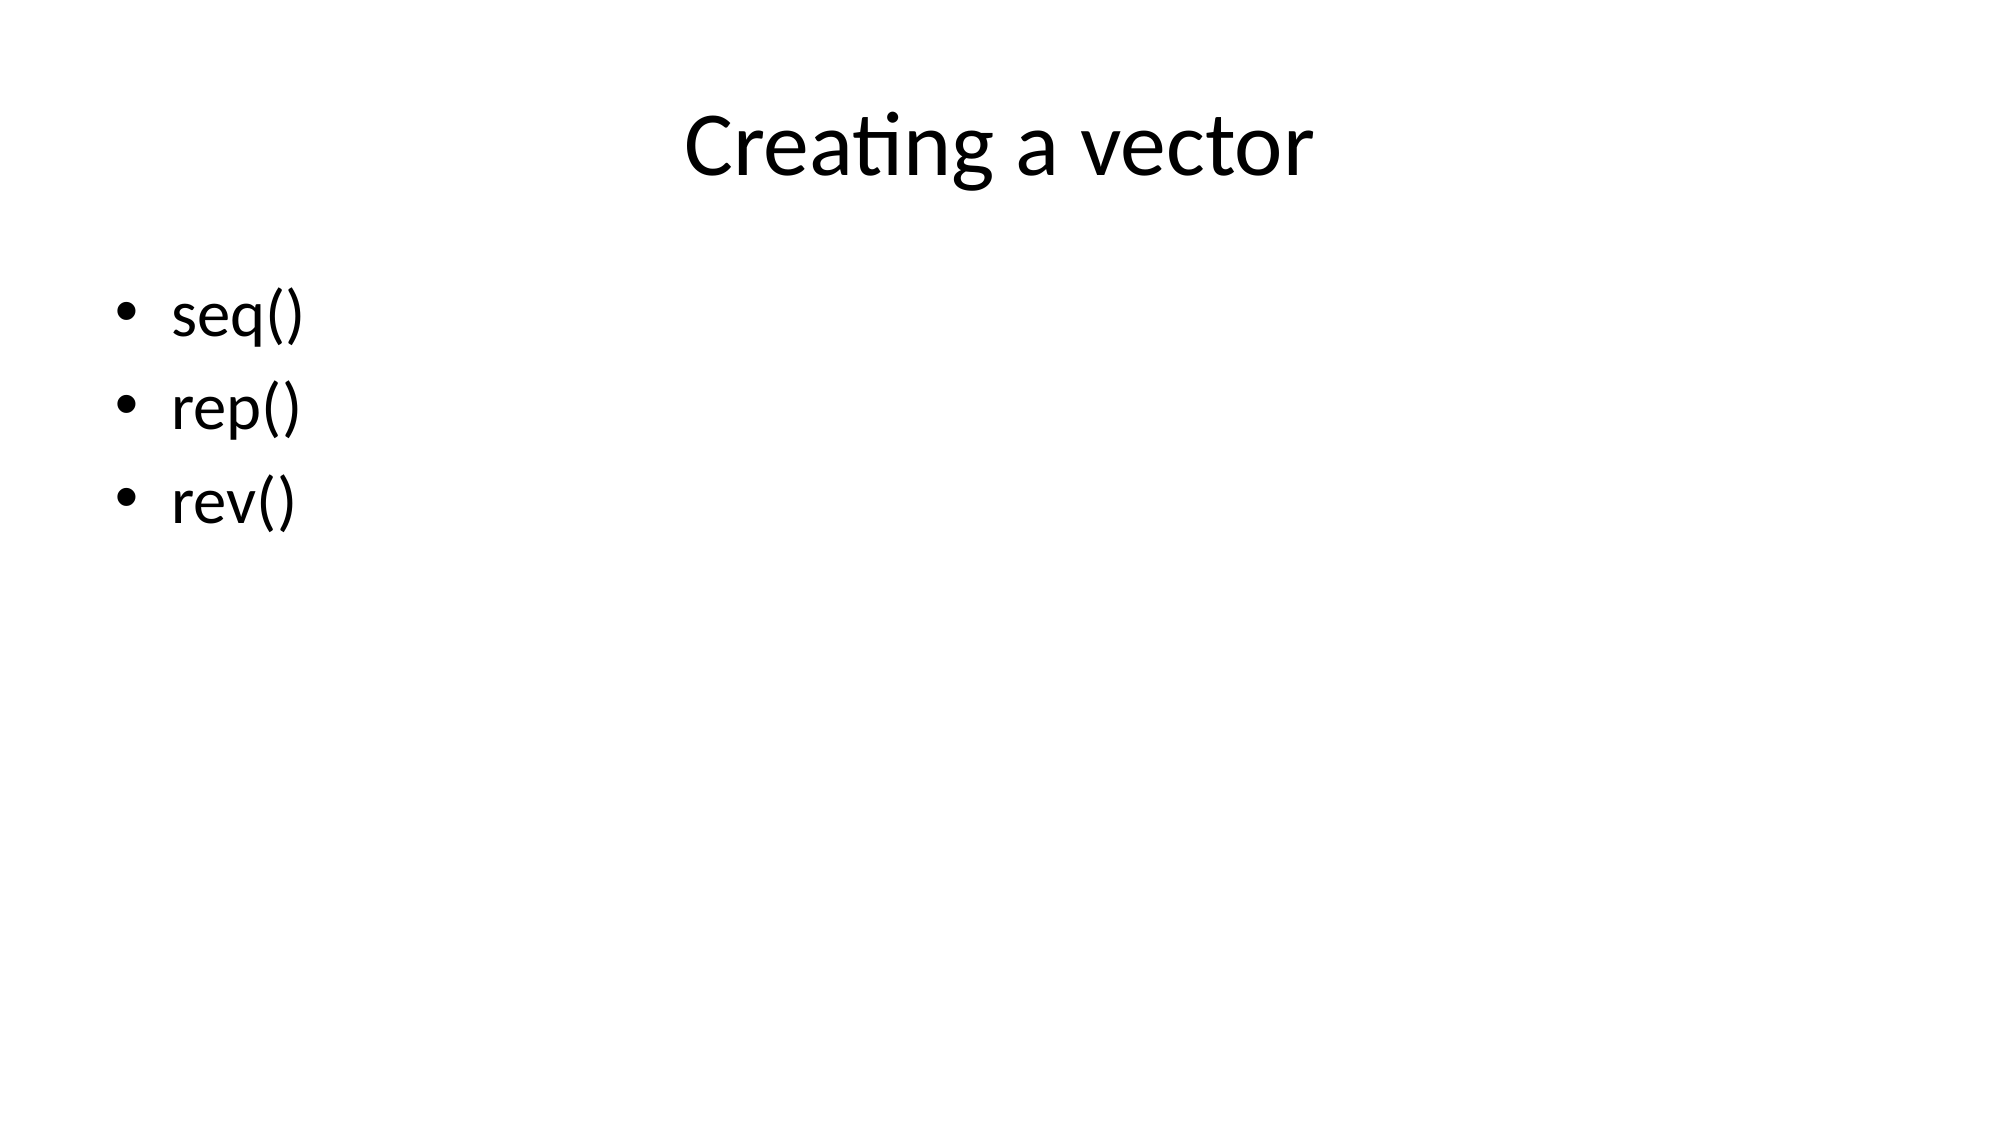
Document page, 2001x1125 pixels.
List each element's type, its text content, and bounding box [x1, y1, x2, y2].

title Creating a vector [99, 45, 1900, 233]
list seq() rep() rev() [99, 262, 1900, 1005]
